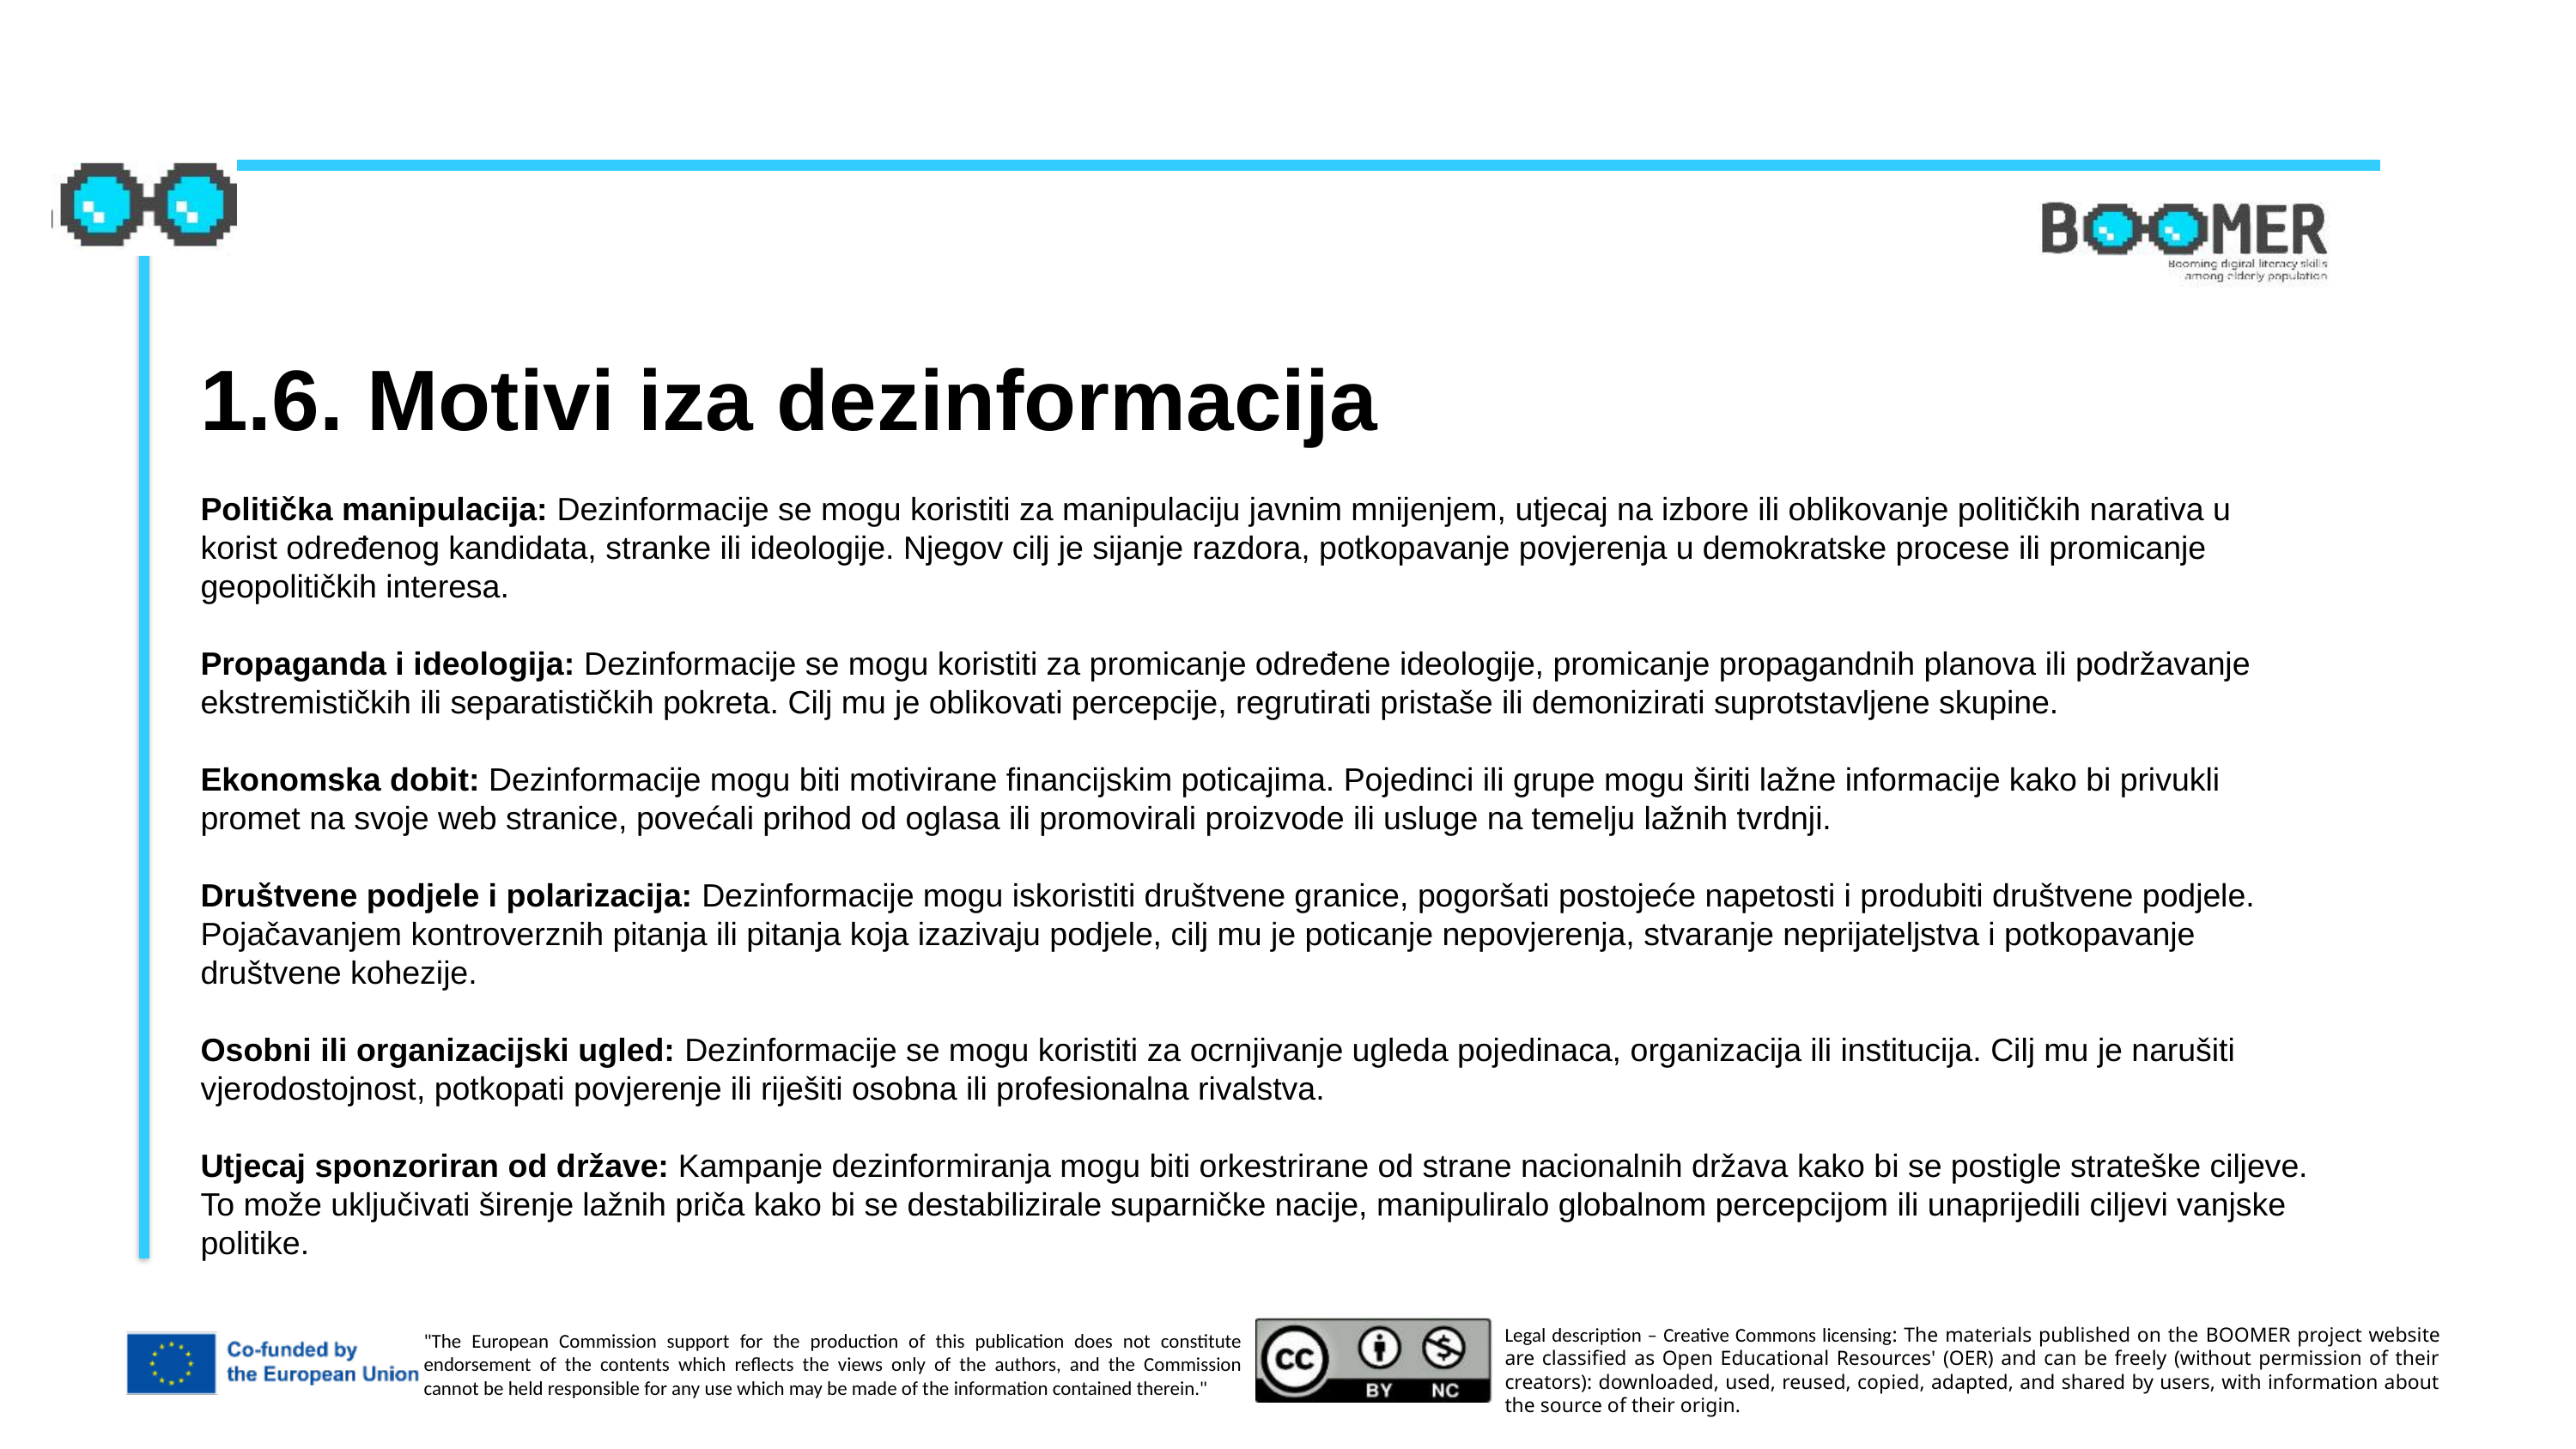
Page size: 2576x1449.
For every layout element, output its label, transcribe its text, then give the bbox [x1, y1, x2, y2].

text_box Politička manipulacija: Dezinformacije se mogu koristiti za manipulaciju javnim mnijenjem, utjecaj na izbore ili oblikovanje političkih narativa u korist određenog kandidata, stranke ili ideologije. Njegov cilj je sijanje razdora, potkopavanje povjerenja u demokratske procese ili promicanje geopolitičkih interesa. Propaganda i ideologija: Dezinformacije se mogu koristiti za promicanje određene ideologije, promicanje propagandnih planova ili podržavanje ekstremističkih ili separatističkih pokreta. Cilj mu je oblikovati percepcije, regrutirati pristaše ili demonizirati suprotstavljene skupine. Ekonomska dobit: Dezinformacije mogu biti motivirane financijskim poticajima. Pojedinci ili grupe mogu širiti lažne informacije kako bi privukli promet na svoje web stranice, povećali prihod od oglasa ili promovirali proizvode ili usluge na temelju lažnih tvrdnji. Društvene podjele i polarizacija: Dezinformacije mogu iskoristiti društvene granice, pogoršati postojeće napetosti i produbiti društvene podjele. Pojačavanjem kontroverznih pitanja ili pitanja koja izazivaju podjele, cilj mu je poticanje nepovjerenja, stvaranje neprijateljstva i potkopavanje društvene kohezije. Osobni ili organizacijski ugled: Dezinformacije se mogu koristiti za ocrnjivanje ugleda pojedinaca, organizacija ili institucija. Cilj mu je narušiti vjerodostojnost, potkopati povjerenje ili riješiti osobna ili profesionalna rivalstva. Utjecaj sponzoriran od države: Kampanje dezinformiranja mogu biti orkestrirane od strane nacionalnih država kako bi se postigle strateške ciljeve. To može uključivati ​​širenje lažnih priča kako bi se destabilizirale suparničke nacije, manipuliralo globalnom percepcijom ili unaprijedili ciljevi vanjske politike. [187, 482, 2323, 1268]
picture [1255, 1318, 1492, 1403]
picture [52, 142, 237, 256]
picture [124, 1331, 441, 1397]
text_box 1.6. Motivi iza dezinformacija [187, 337, 1885, 454]
picture [2038, 191, 2334, 288]
